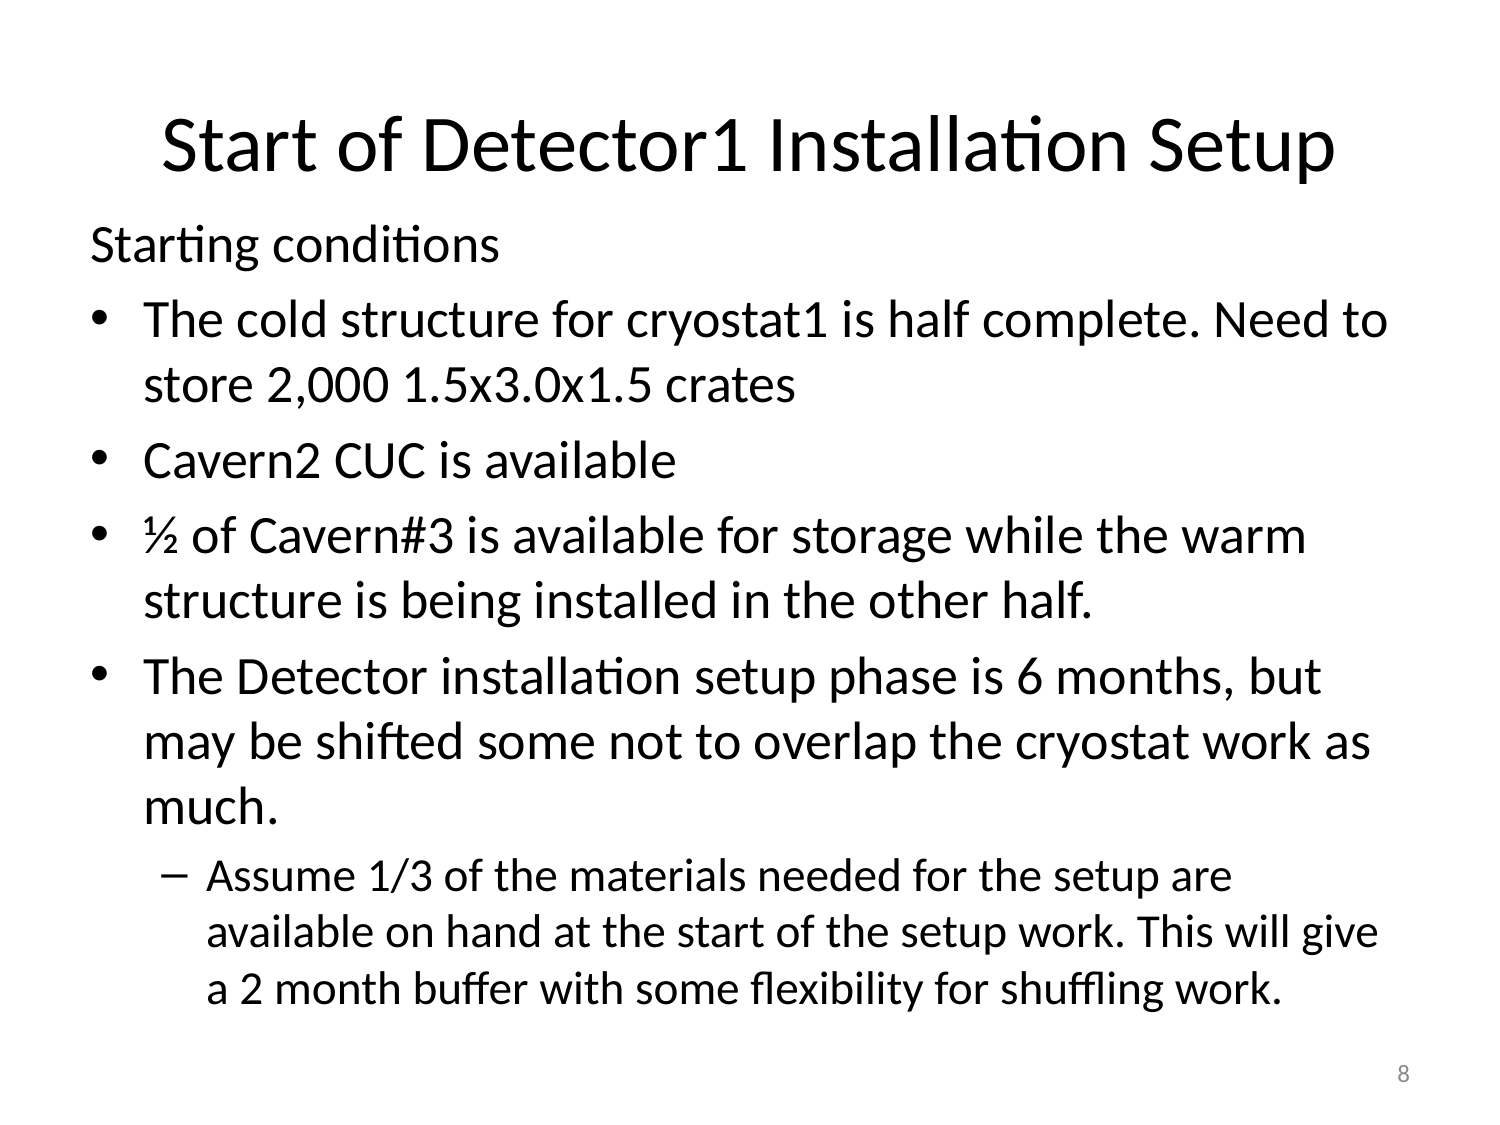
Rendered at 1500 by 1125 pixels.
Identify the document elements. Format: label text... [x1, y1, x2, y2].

list Starting conditions The cold structure for cryostat1 is half complete. Need to store 2,000 1.5x3.0x1.5 crates Cavern2 CUC is available ½ of Cavern#3 is available for storage while the warm structure is being installed in the other half. The Detector installation setup phase is 6 months, but may be shifted some not to overlap the cryostat work as much. Assume 1/3 of the materials needed for the setup are available on hand at the start of the setup work. This will give a 2 month buffer with some flexibility for shuffling work. [75, 200, 1425, 1034]
title Start of Detector1 Installation Setup [75, 45, 1425, 200]
slide_number 8 [1074, 1042, 1425, 1103]
